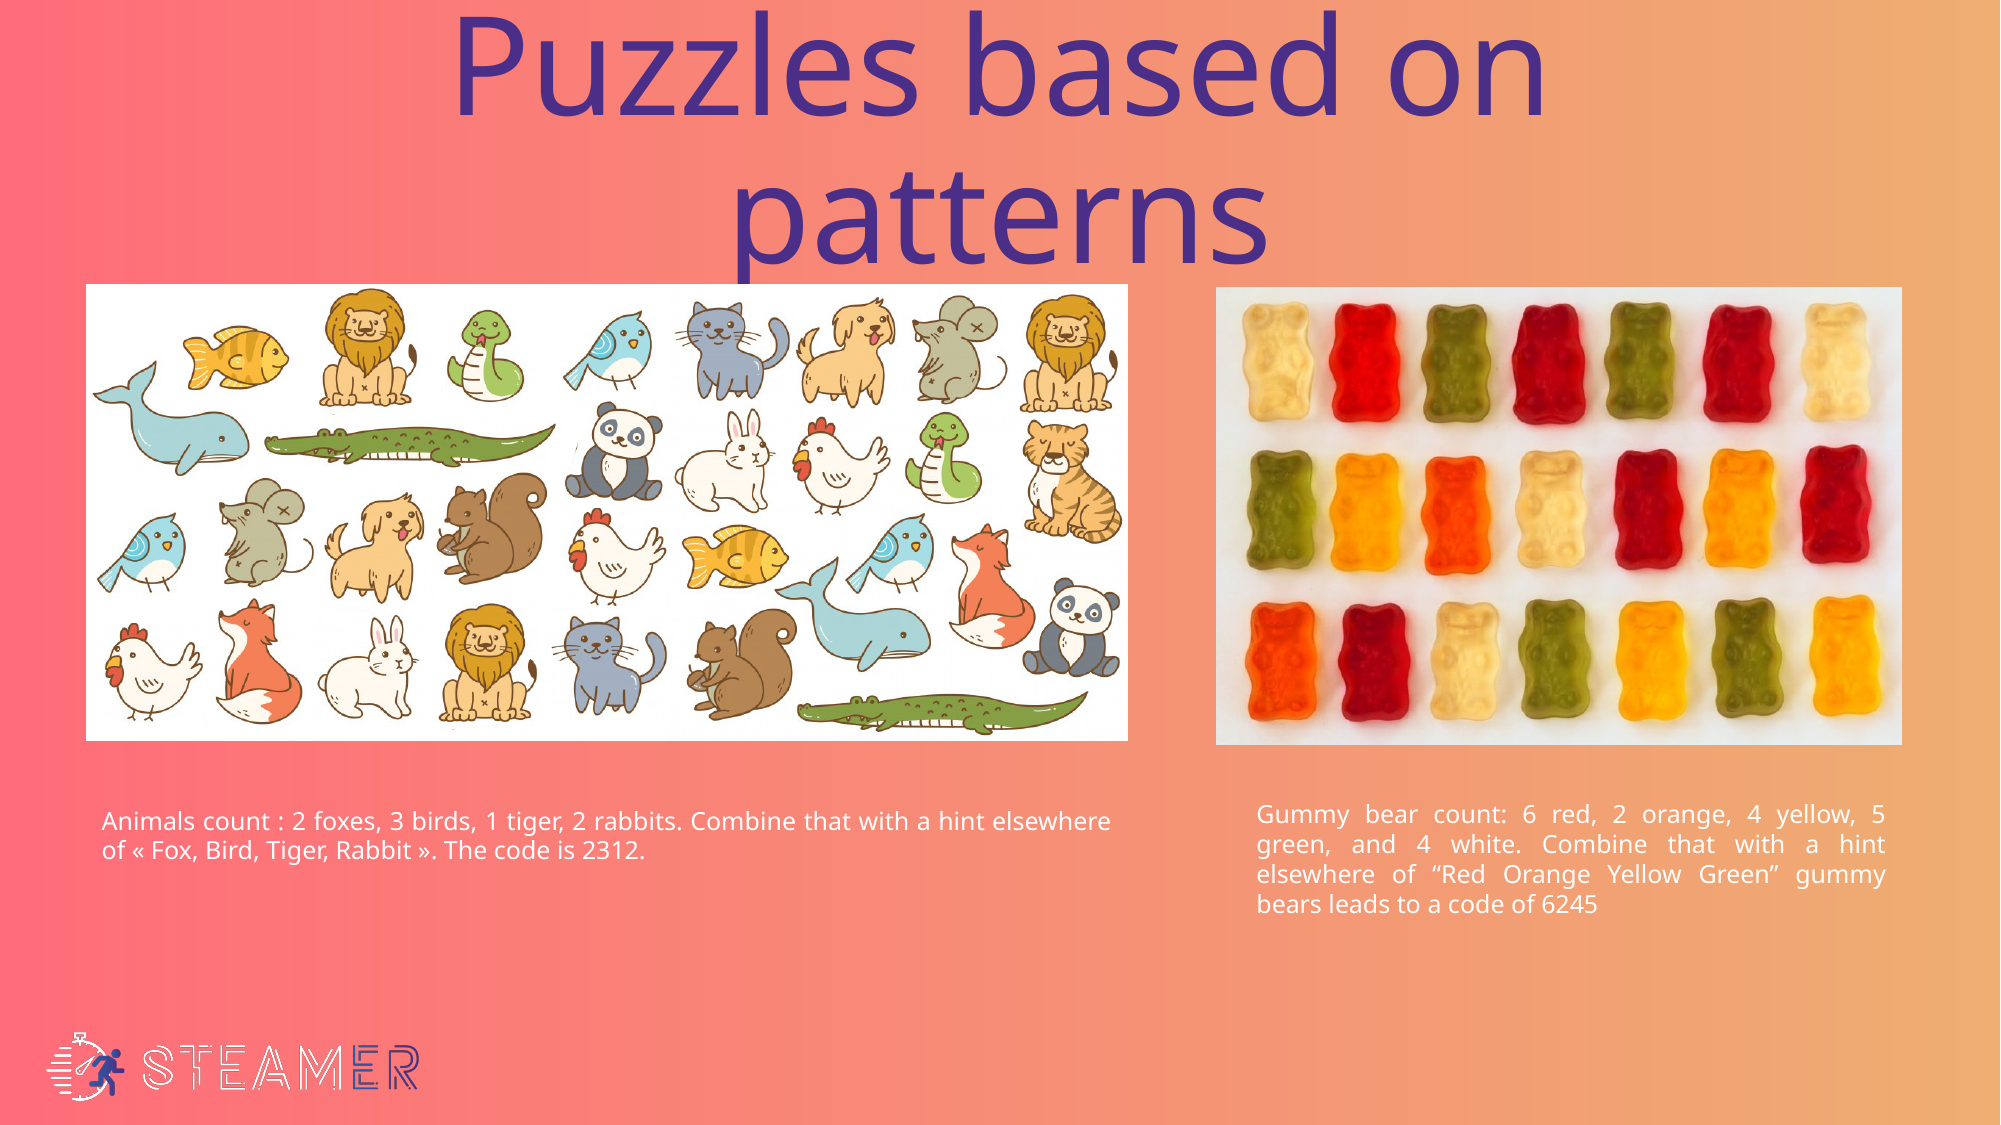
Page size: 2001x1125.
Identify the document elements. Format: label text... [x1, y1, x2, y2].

title Puzzles based on patterns [173, 0, 1827, 302]
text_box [86, 284, 1128, 874]
picture [0, 977, 467, 1125]
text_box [1216, 287, 1902, 929]
